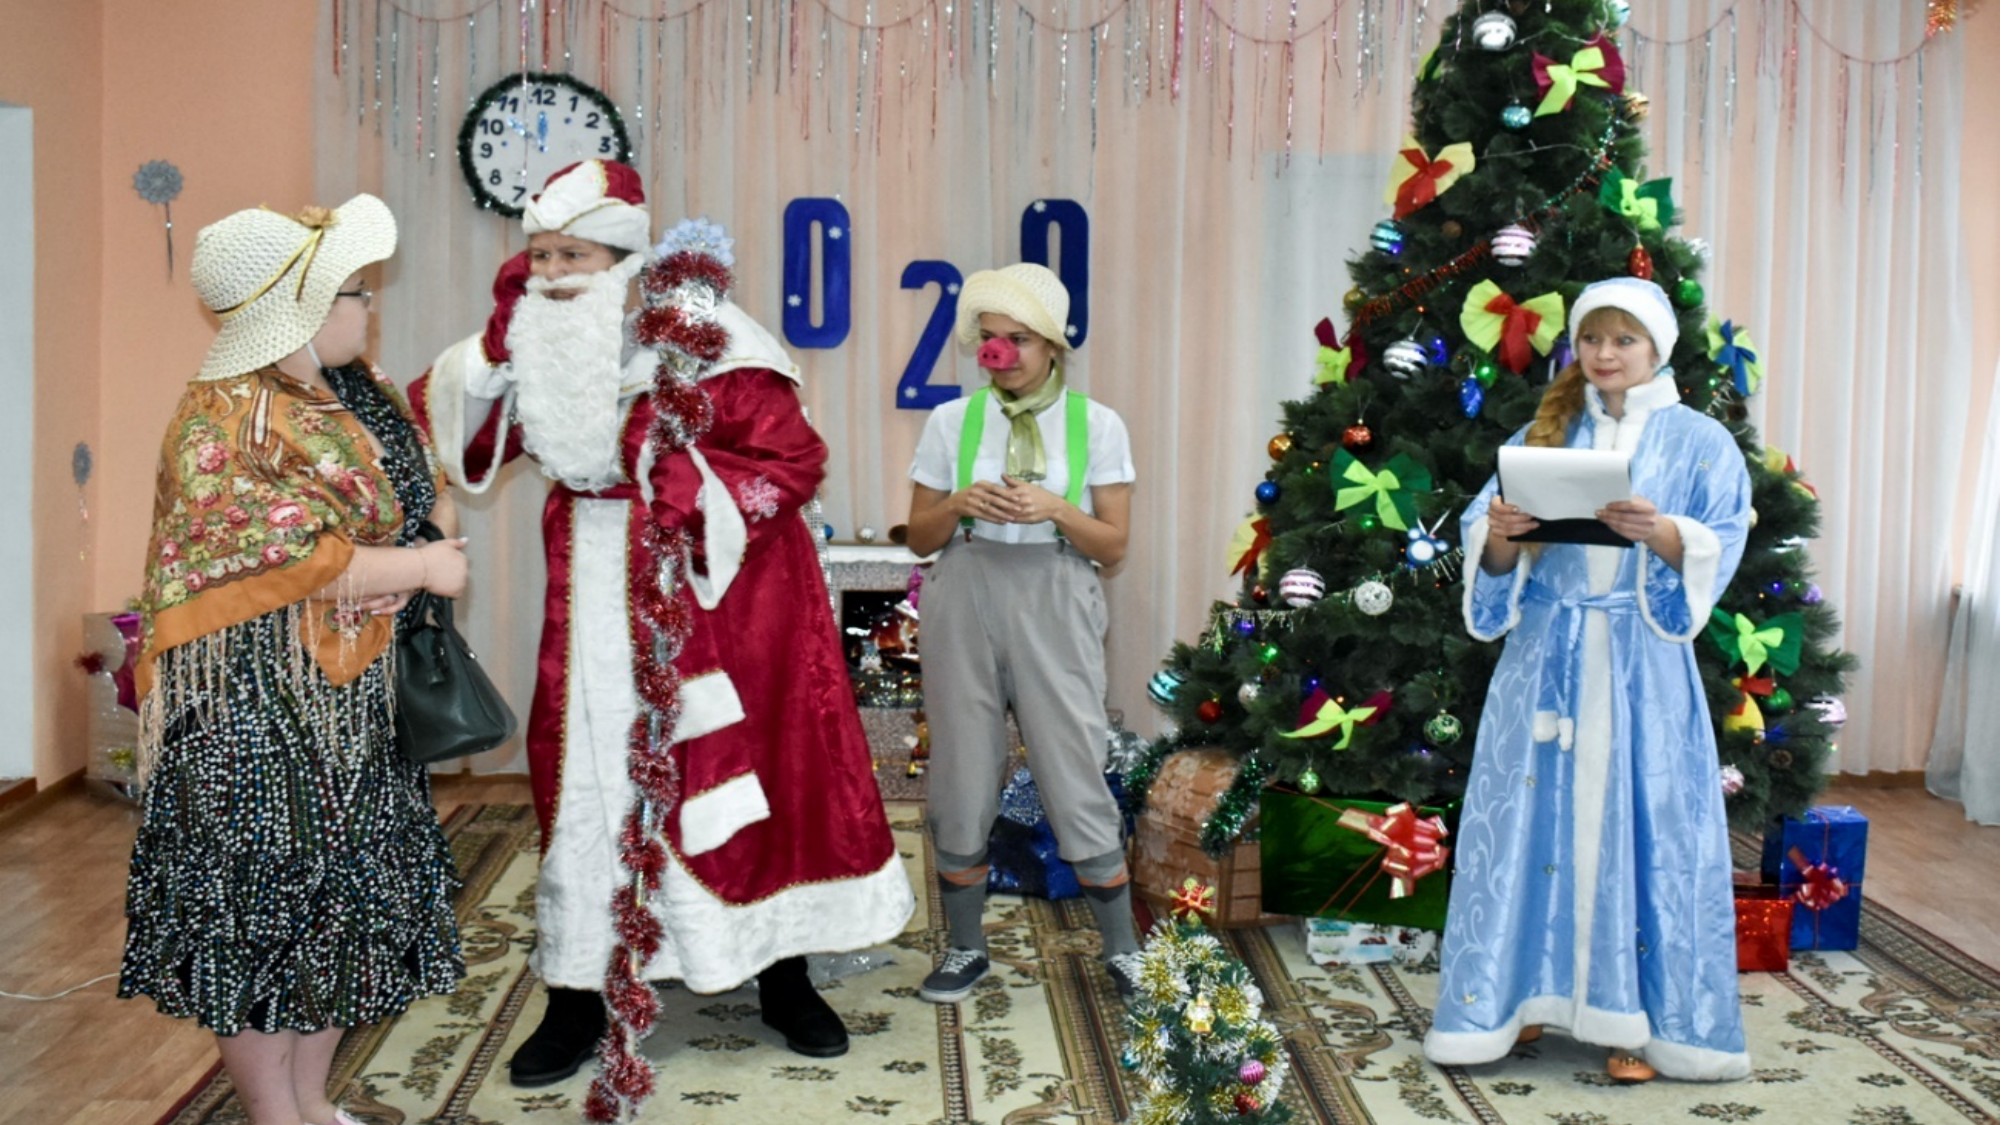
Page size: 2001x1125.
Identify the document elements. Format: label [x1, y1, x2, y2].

list [0, 0, 2000, 1125]
